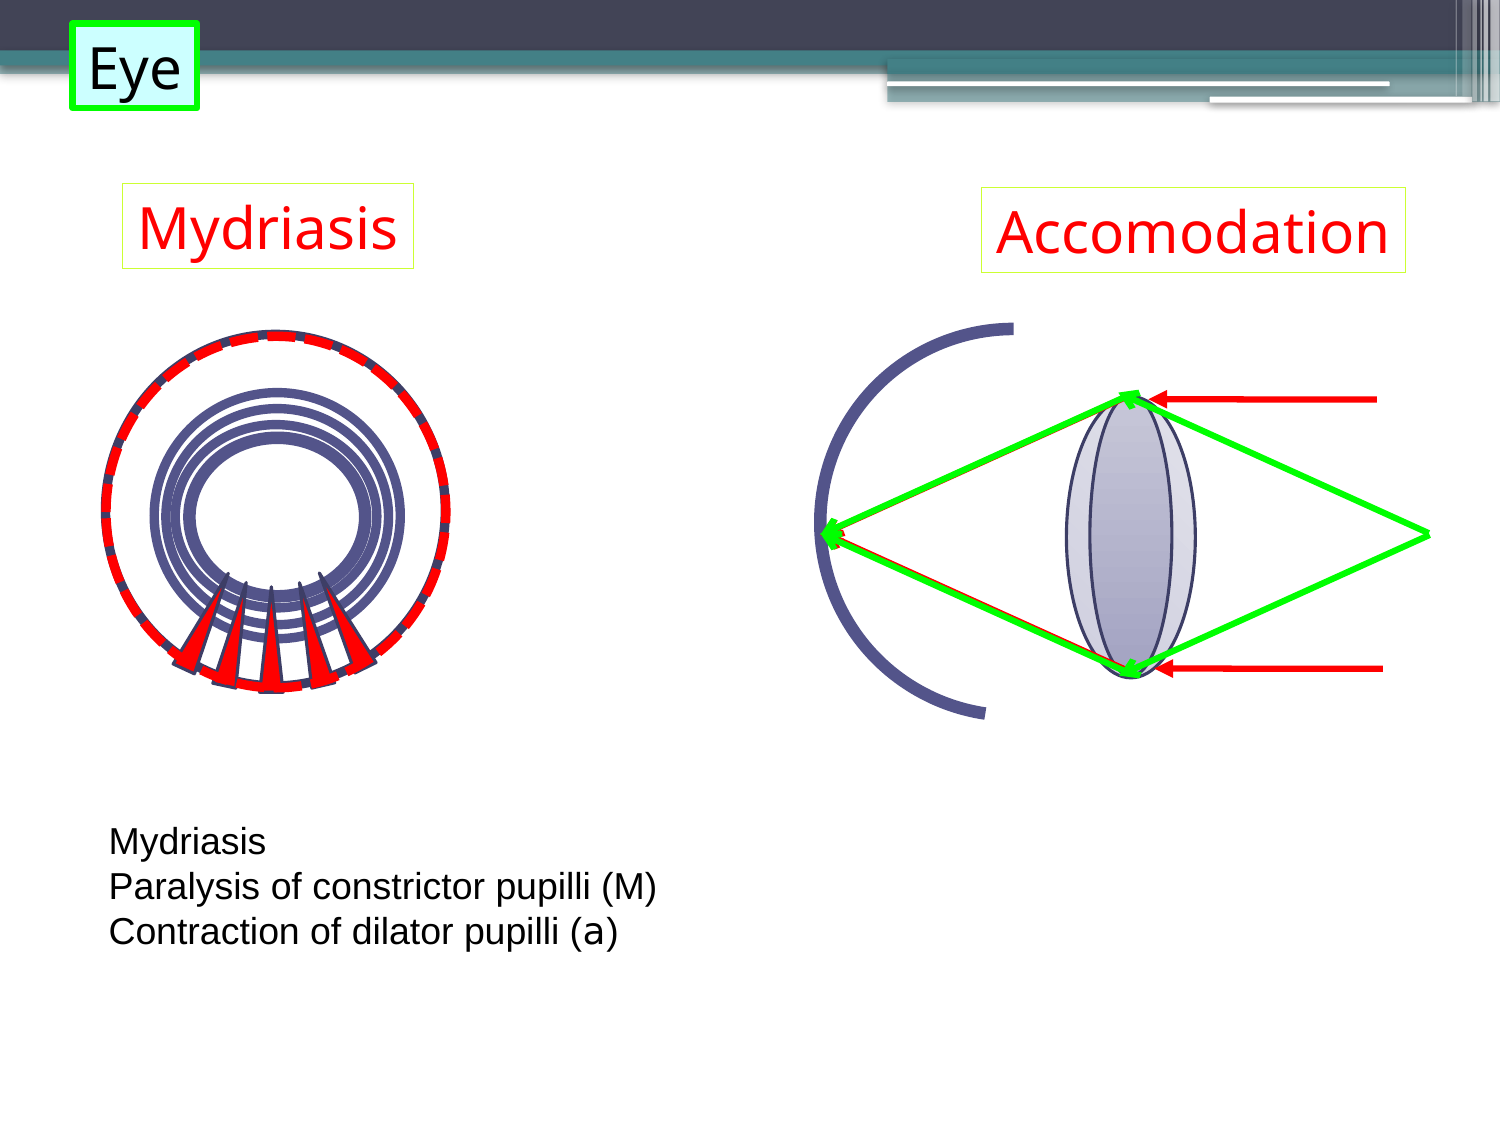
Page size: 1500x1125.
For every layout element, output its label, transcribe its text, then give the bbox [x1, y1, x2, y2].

text_box [258, 688, 285, 694]
text_box [1064, 408, 1111, 657]
text_box [819, 367, 898, 679]
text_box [1202, 307, 1345, 619]
text_box [310, 679, 337, 690]
text_box [1140, 659, 1166, 679]
text_box Mydriasis Paralysis of constrictor pupilli (M) Contraction of dilator pupilli (a) [93, 809, 715, 960]
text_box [1203, 627, 1345, 761]
text_box Eye [72, 23, 198, 109]
text_box [106, 332, 415, 481]
text_box [211, 677, 238, 690]
text_box Accomodation [981, 187, 1406, 273]
text_box [352, 657, 378, 675]
text_box [1088, 402, 1174, 665]
text_box Mydriasis [122, 183, 414, 269]
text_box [904, 309, 1047, 447]
text_box [104, 334, 448, 690]
text_box [1100, 664, 1136, 680]
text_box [904, 448, 1047, 760]
text_box [1154, 413, 1196, 655]
text_box [171, 657, 198, 676]
